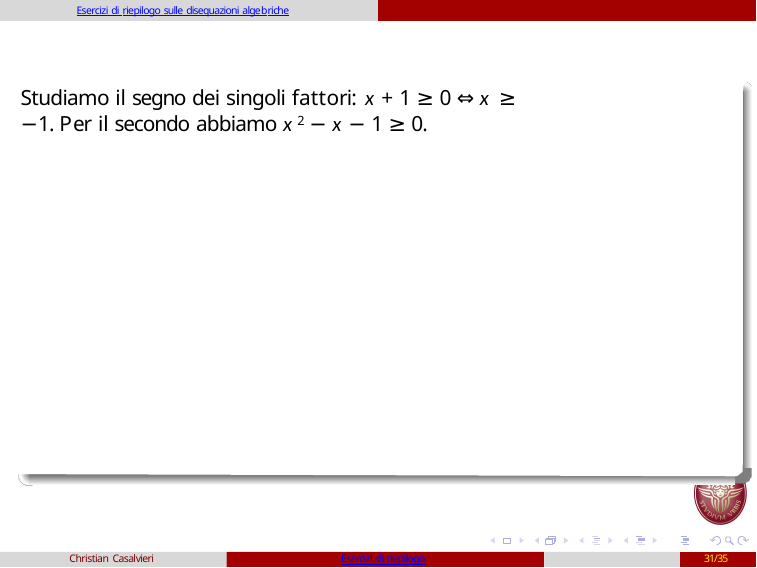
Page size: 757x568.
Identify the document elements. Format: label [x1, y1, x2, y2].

slide_number [338, 552, 433, 568]
footer [67, 552, 160, 568]
text_box [0, 0, 756, 567]
